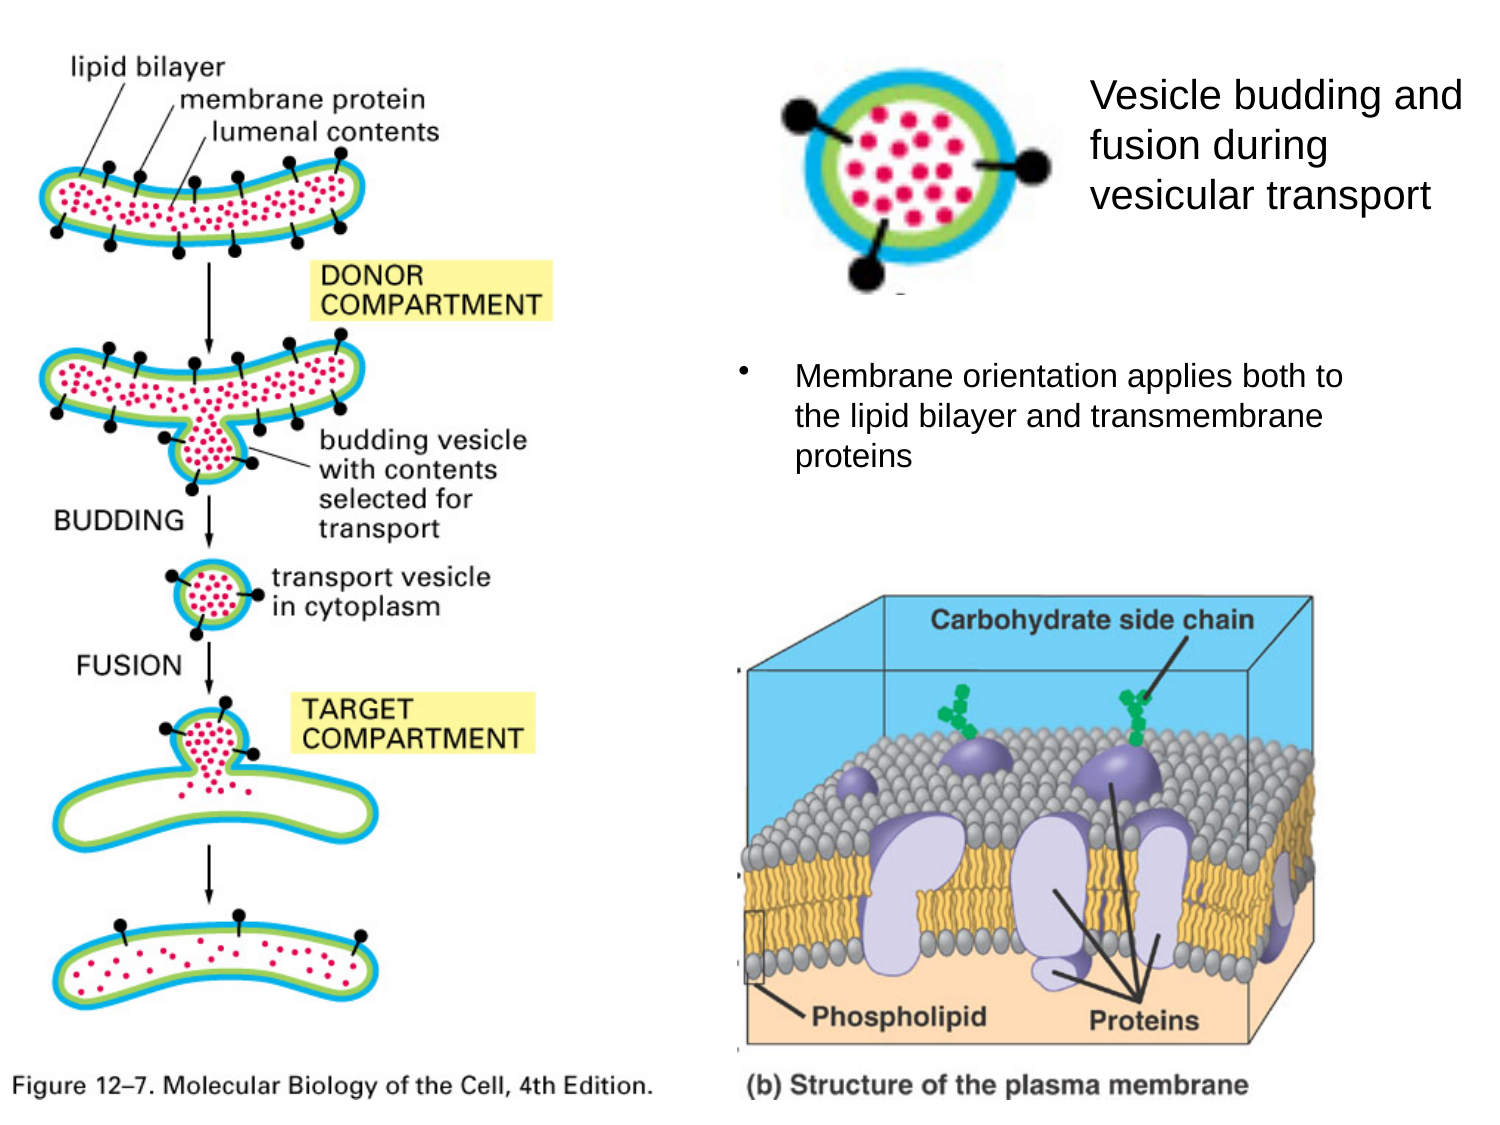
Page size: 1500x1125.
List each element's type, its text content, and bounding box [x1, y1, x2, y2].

list Membrane orientation applies both to the lipid bilayer and transmembrane proteins [723, 290, 1412, 566]
picture [12, 49, 654, 1101]
picture [737, 582, 1326, 1101]
text_box Vesicle budding and fusion during vesicular transport [1074, 60, 1500, 225]
picture [737, 49, 1063, 296]
